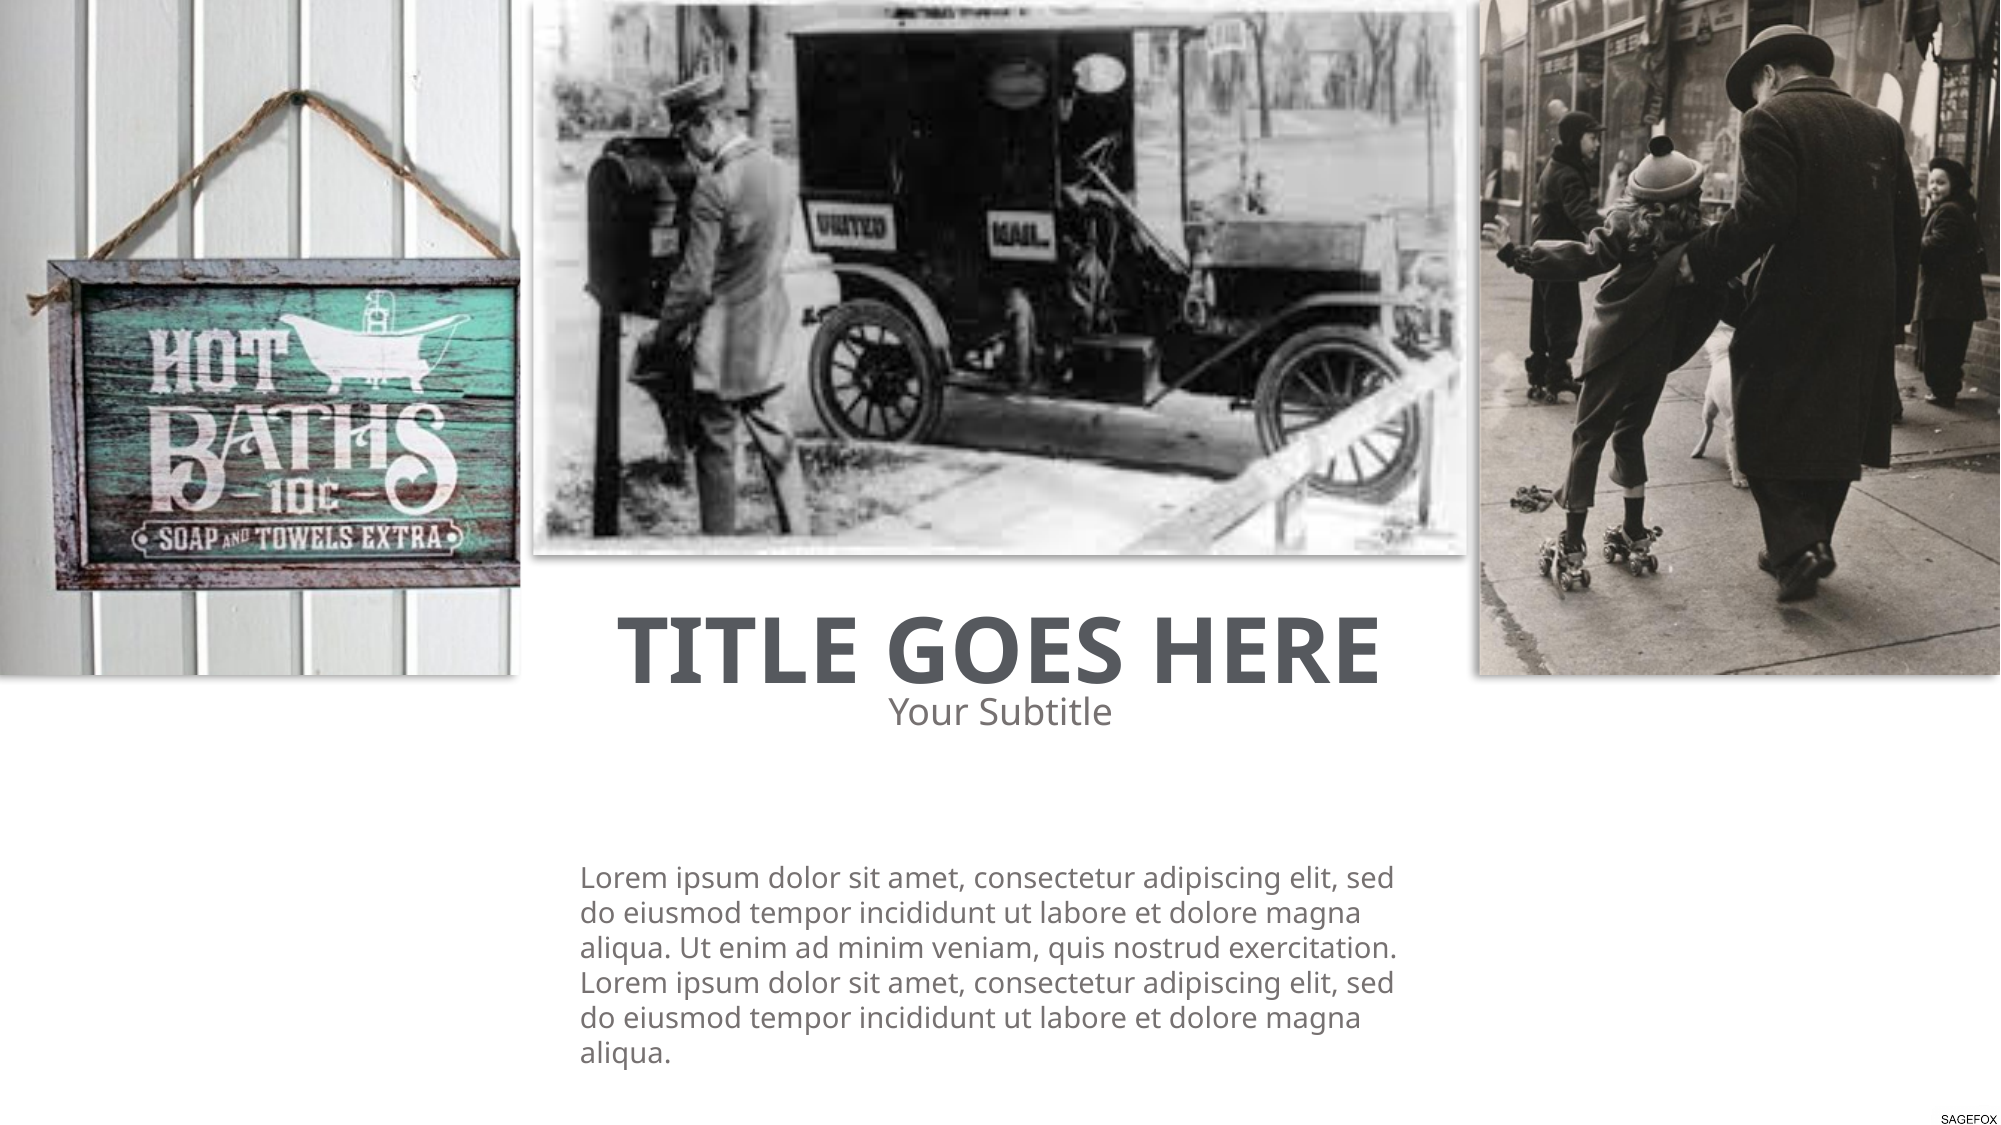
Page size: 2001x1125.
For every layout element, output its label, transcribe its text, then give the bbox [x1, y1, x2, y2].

text_box [0, 0, 521, 676]
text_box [548, 584, 1452, 742]
text_box [532, 0, 1468, 555]
text_box Lorem ipsum dolor sit amet, consectetur adipiscing elit, sed do eiusmod tempor incididunt ut labore et dolore magna aliqua. Ut enim ad minim veniam, quis nostrud exercitation. Lorem ipsum dolor sit amet, consectetur adipiscing elit, sed do eiusmod tempor incididunt ut labore et dolore magna aliqua. [565, 852, 1452, 1077]
text_box [1479, 0, 2000, 676]
picture [1938, 1114, 1999, 1125]
